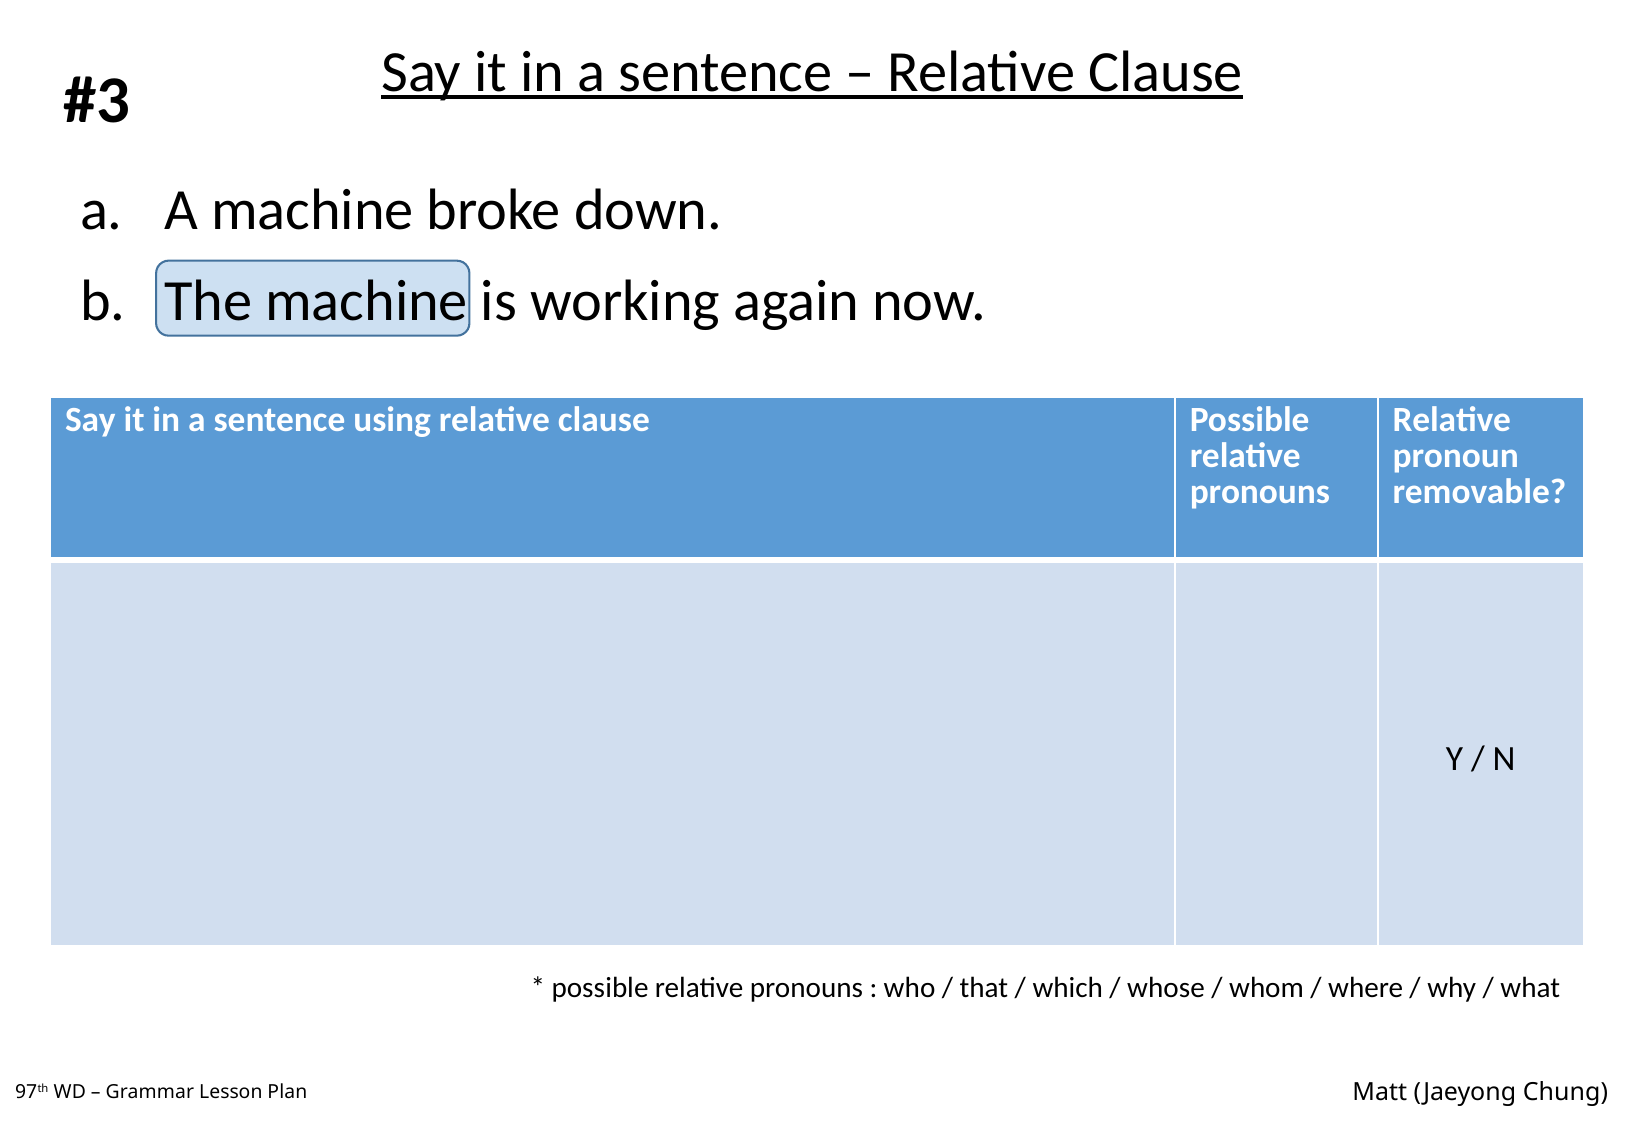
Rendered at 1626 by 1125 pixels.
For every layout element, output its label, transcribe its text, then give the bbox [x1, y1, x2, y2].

table_header Relative pronoun removable? [1379, 398, 1583, 557]
text_box A machine broke down. The machine is working again now. [64, 163, 1549, 340]
table_header Say it in a sentence using relative clause [51, 398, 1174, 557]
table_cell [51, 563, 1174, 945]
table_cell [1176, 563, 1377, 945]
text_box #3 [43, 48, 150, 144]
table_header Possible relative pronouns [1176, 398, 1377, 557]
list Say it in a sentence – Relative Clause [26, 33, 1599, 127]
table_cell Y / N [1379, 563, 1583, 945]
title 97th WD – Grammar Lesson Plan [0, 1068, 359, 1117]
text_box Matt (Jaeyong Chung) [1264, 1068, 1624, 1117]
text_box * possible relative pronouns : who / that / which / whose / whom / where / why / what [54, 960, 1583, 1011]
